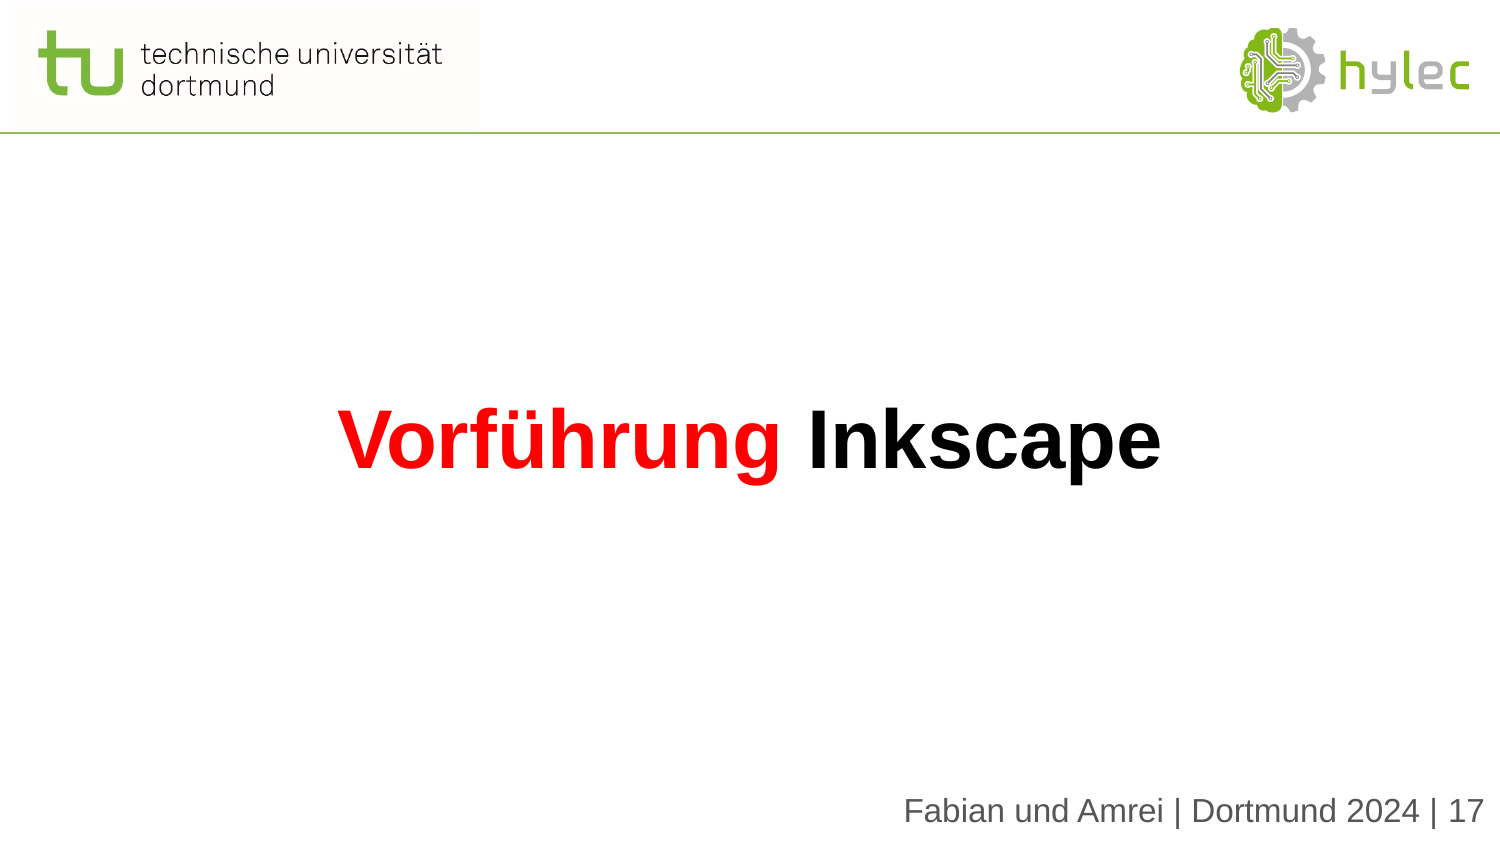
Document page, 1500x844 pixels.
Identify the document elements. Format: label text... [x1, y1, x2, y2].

list Vorführung Inkscape [41, 327, 1459, 493]
picture [10, 2, 479, 132]
picture [1236, 28, 1329, 114]
picture [1340, 44, 1469, 94]
